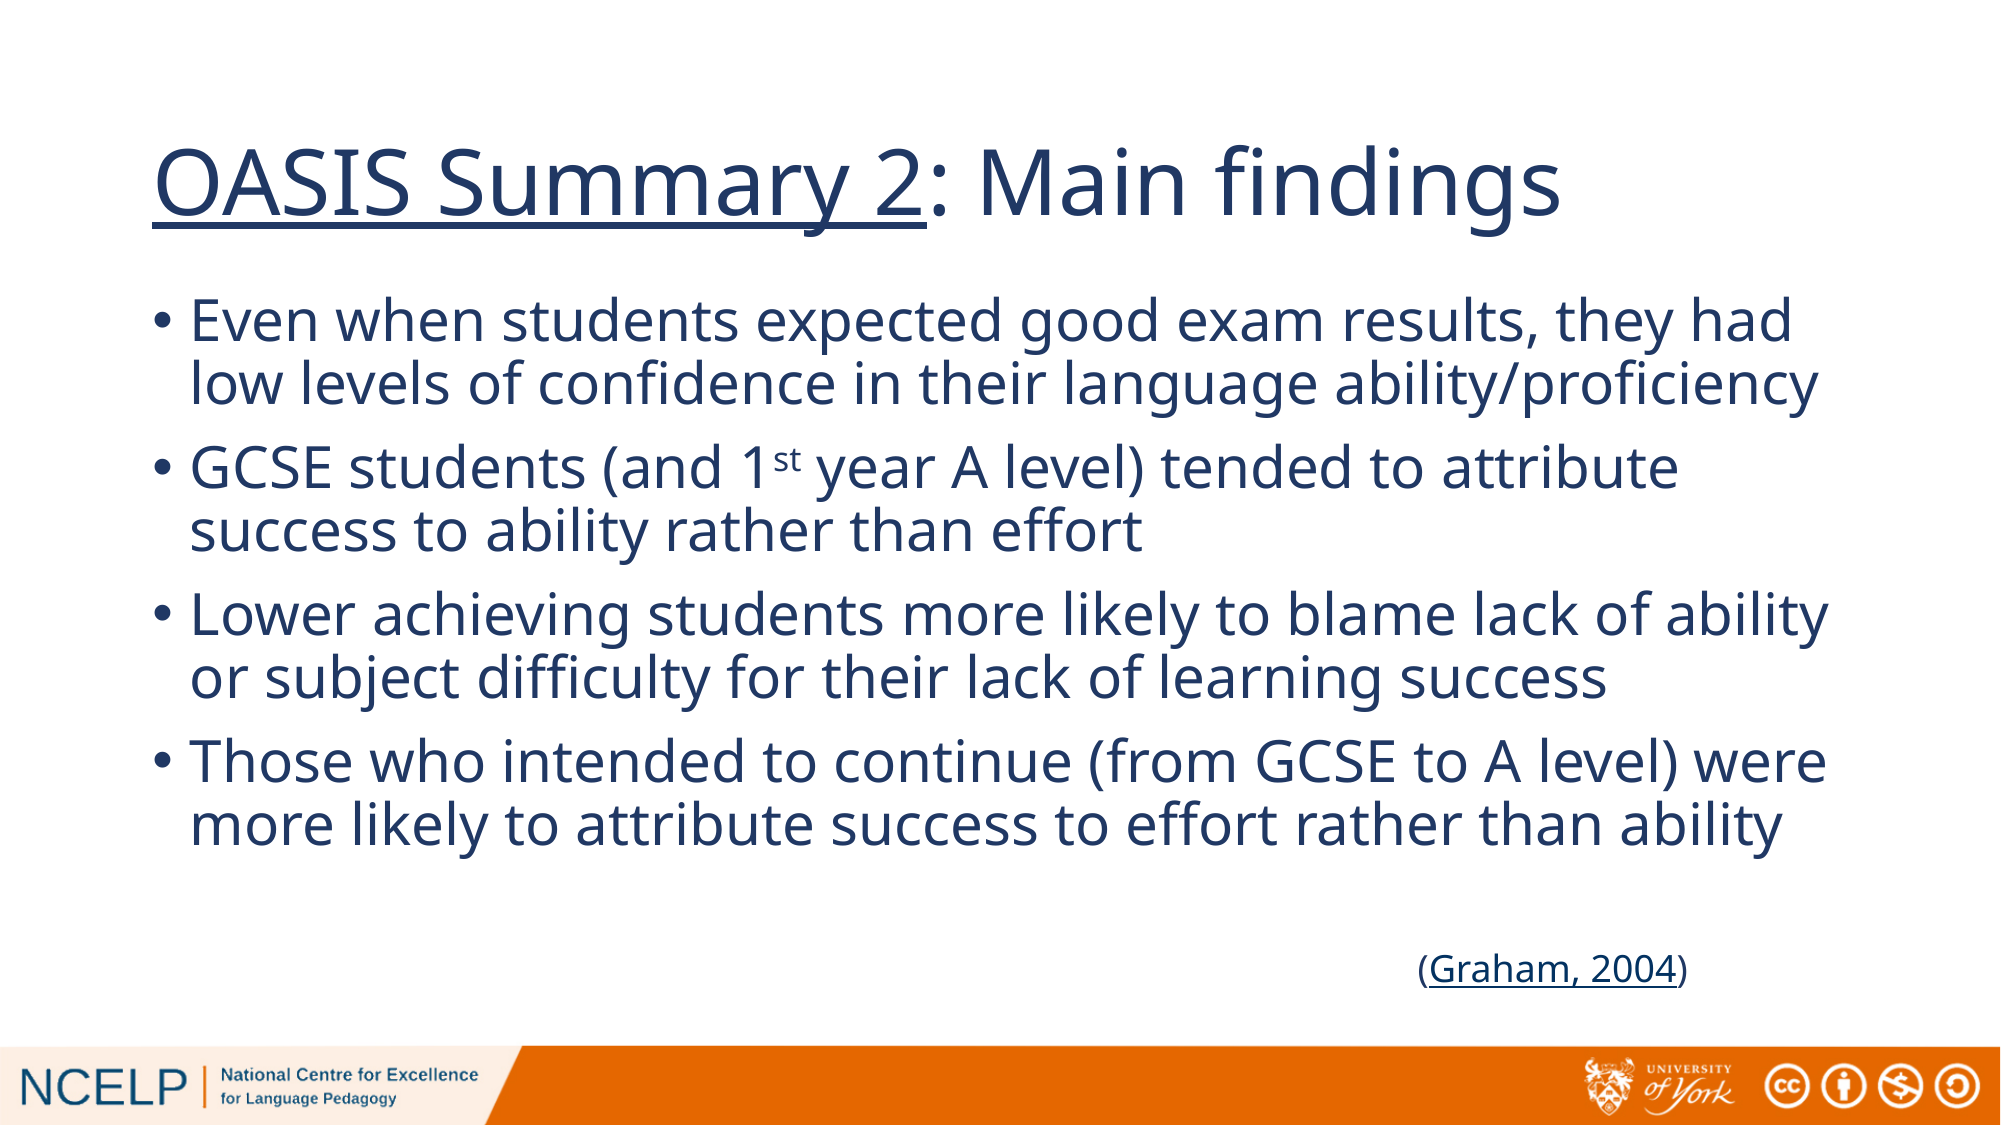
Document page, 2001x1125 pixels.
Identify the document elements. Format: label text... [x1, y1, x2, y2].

picture [0, 0, 2001, 1125]
title OASIS Summary 2: Main findings [137, 72, 1863, 283]
text_box (Graham, 2004) [1402, 860, 2000, 1078]
list Even when students expected good exam results, they had low levels of confidence in their language ability/proficiency GCSE students (and 1st year A level) tended to attribute success to ability rather than effort Lower achieving students more likely to blame lack of ability or subject difficulty for their lack of learning success Those who intended to continue (from GCSE to A level) were more likely to attribute success to effort rather than ability [137, 283, 1863, 998]
